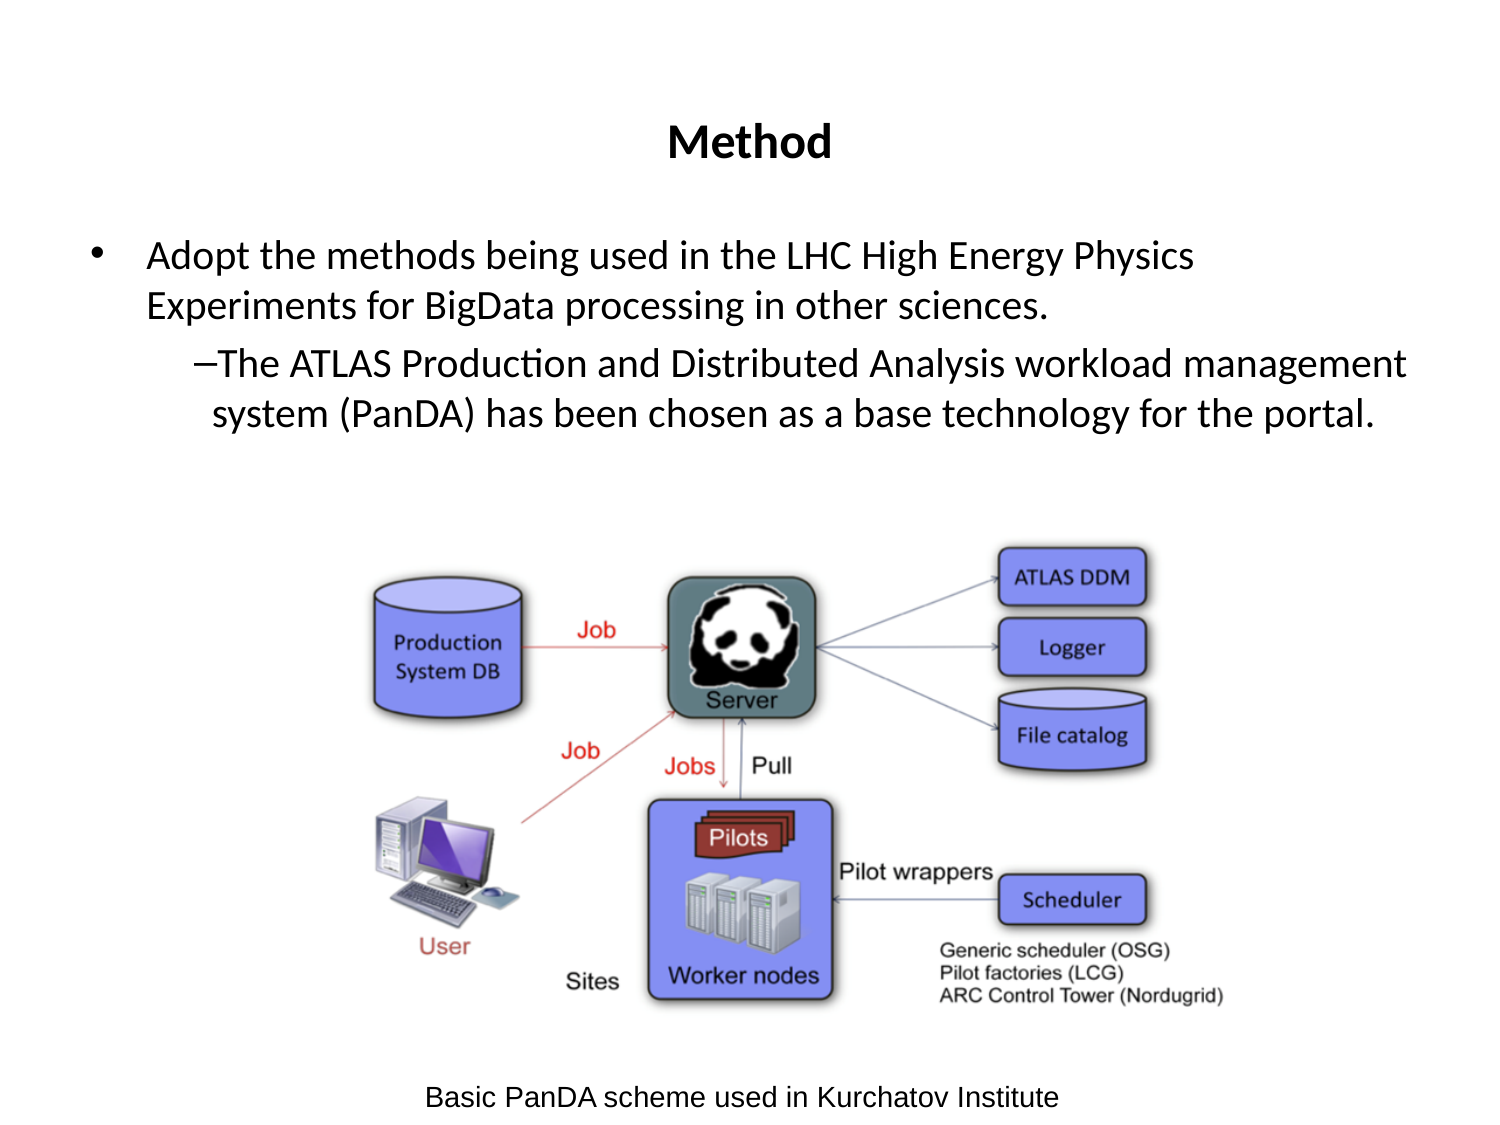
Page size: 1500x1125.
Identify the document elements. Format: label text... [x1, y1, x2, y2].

list Adopt the methods being used in the LHC High Energy Physics Experiments for BigData processing in other sciences. The ATLAS Production and Distributed Analysis workload management system (PanDA) has been chosen as a base technology for the portal. [75, 219, 1425, 501]
title Method [75, 45, 1425, 219]
text_box Basic PanDA scheme used in Kurchatov Institute [178, 1063, 1307, 1109]
picture [291, 519, 1233, 1028]
